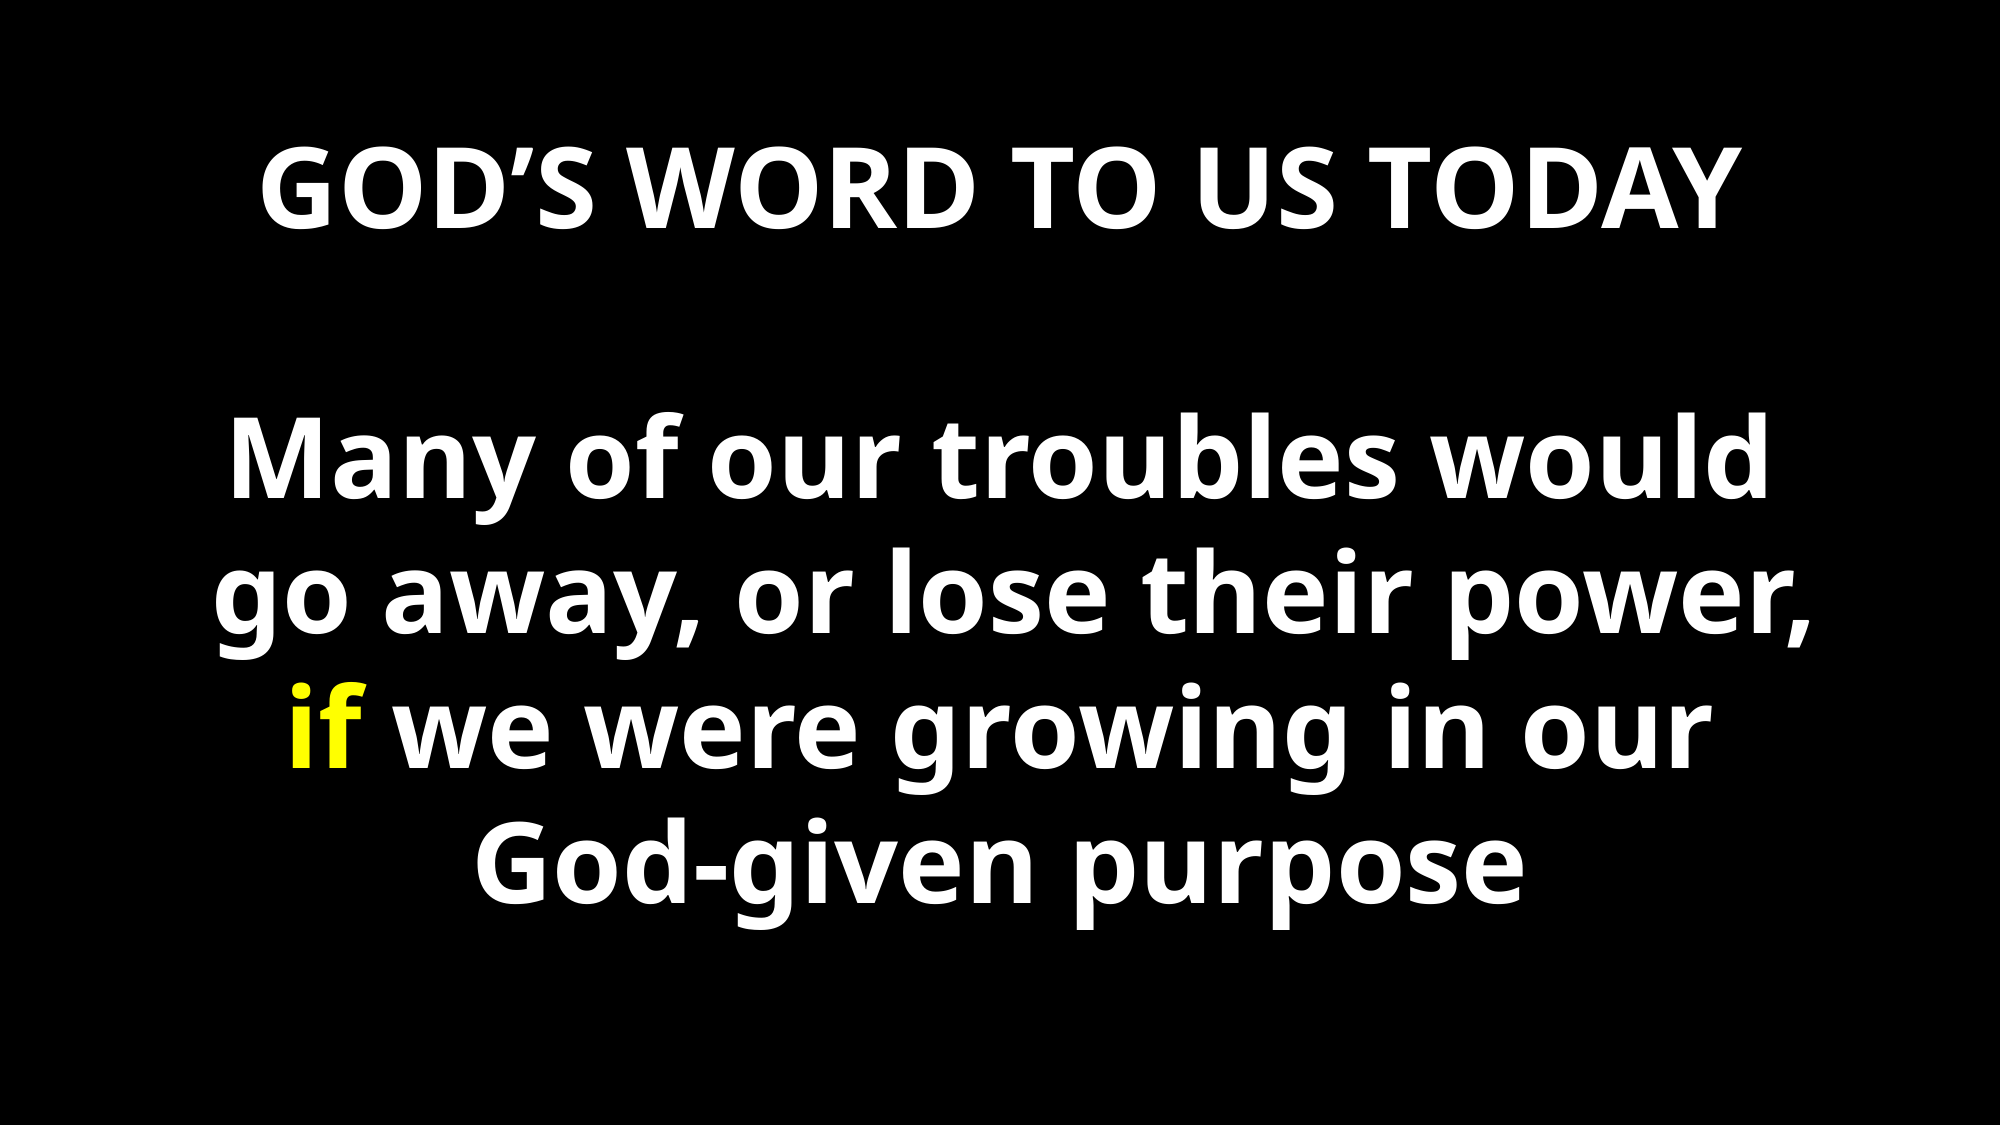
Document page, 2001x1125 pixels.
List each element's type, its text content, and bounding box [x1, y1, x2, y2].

text_box GOD’S WORD TO US TODAY Many of our troubles would go away, or lose their power, if we were growing in our God-given purpose [74, 108, 1926, 934]
